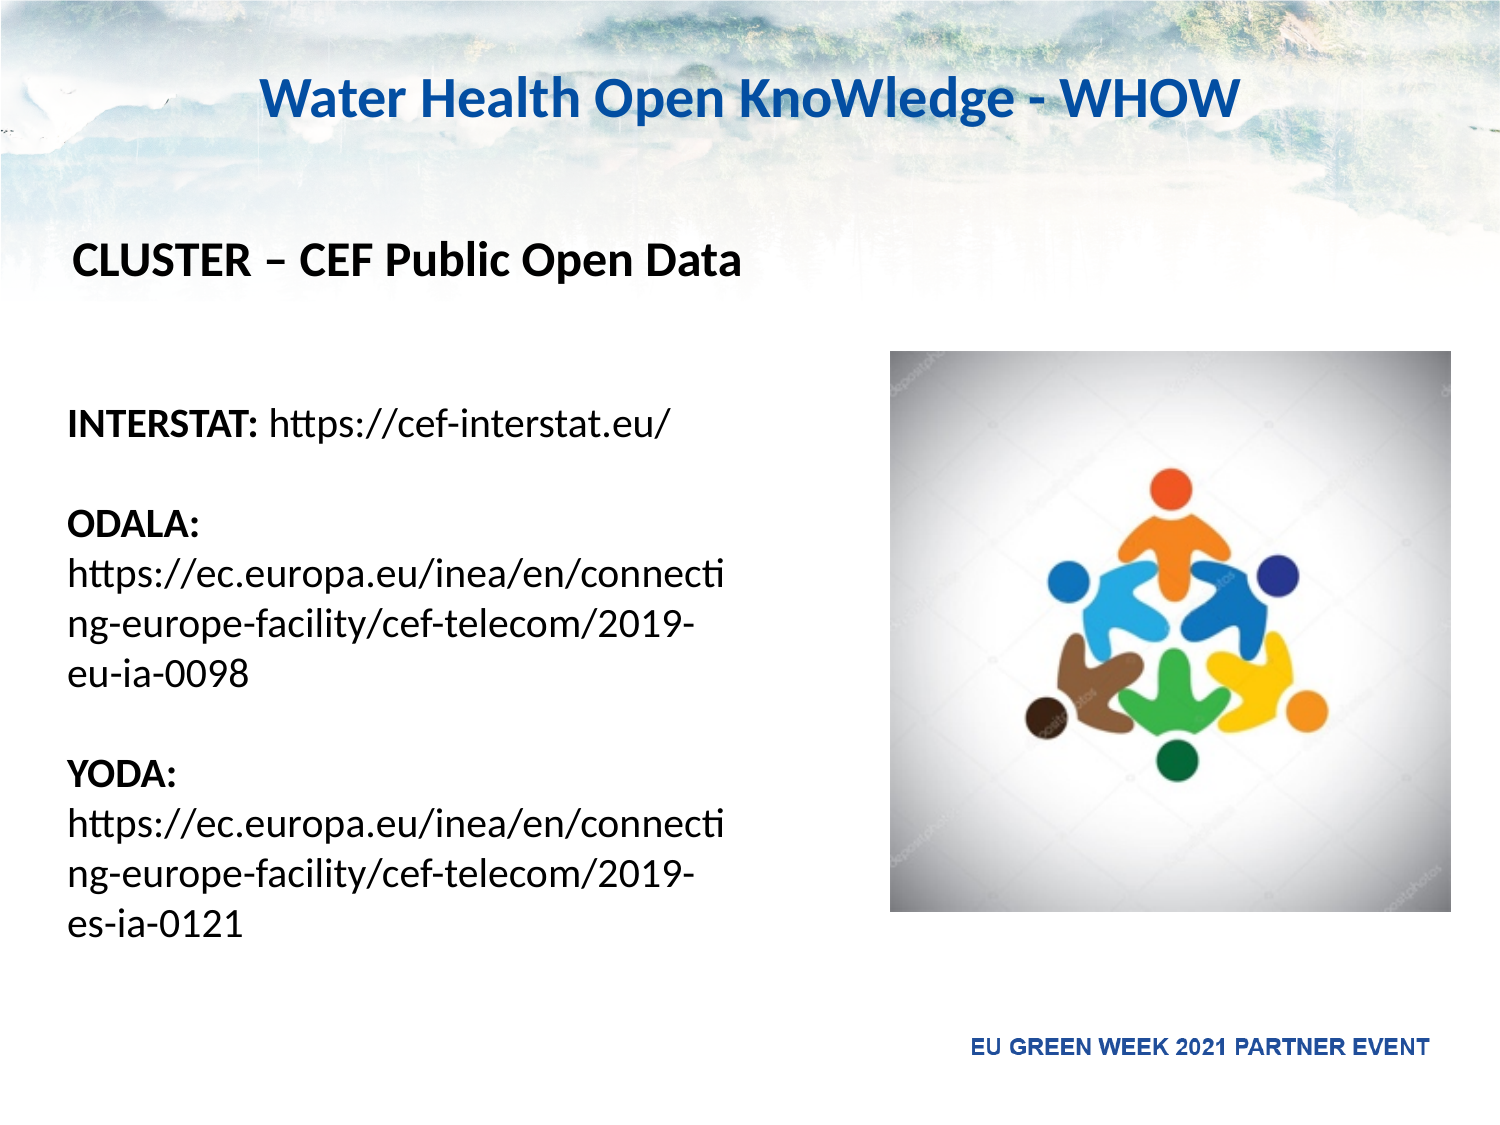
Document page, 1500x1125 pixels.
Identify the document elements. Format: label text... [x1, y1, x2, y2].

picture [0, 0, 1500, 1125]
text_box INTERSTAT: https://cef-interstat.eu/ ODALA: https://ec.europa.eu/inea/en/connecting-europe-facility/cef-telecom/2019-eu-ia-0098 YODA: https://ec.europa.eu/inea/en/connecting-europe-facility/cef-telecom/2019-es-ia-0121 [52, 338, 758, 1054]
title Water Health Open KnoWledge - WHOW [103, 59, 1397, 219]
text_box CLUSTER – CEF Public Open Data [57, 218, 1361, 294]
